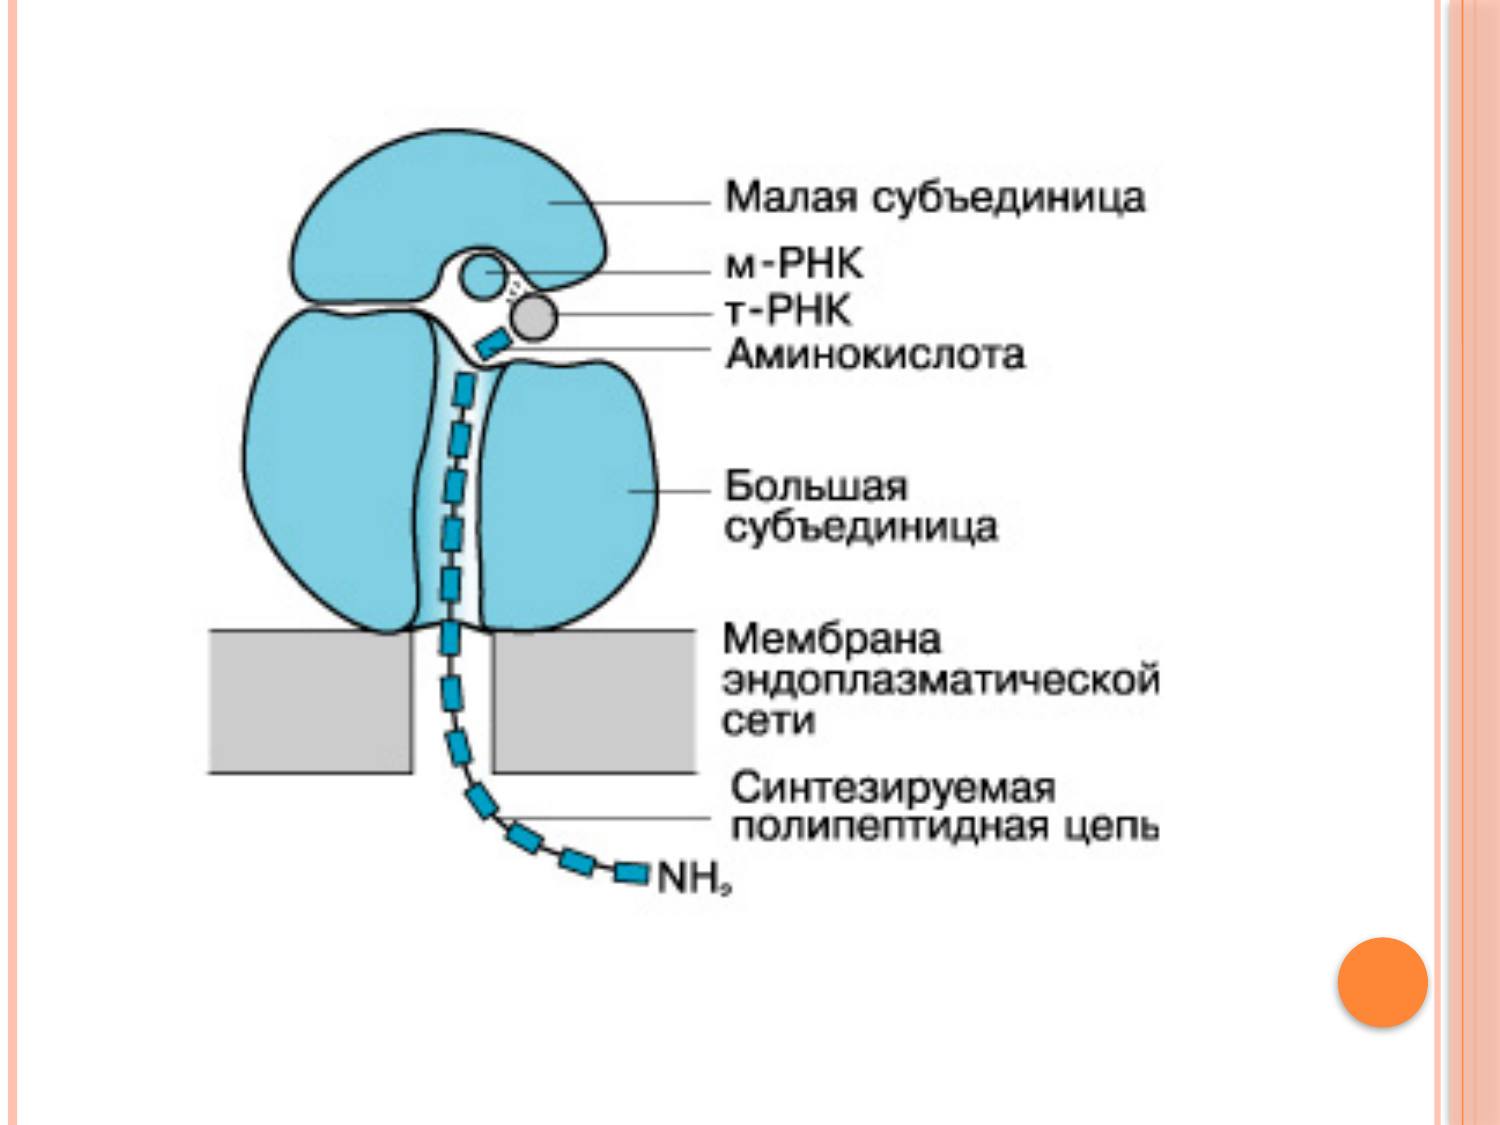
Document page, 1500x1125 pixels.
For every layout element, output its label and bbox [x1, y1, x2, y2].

picture [163, 81, 1206, 950]
